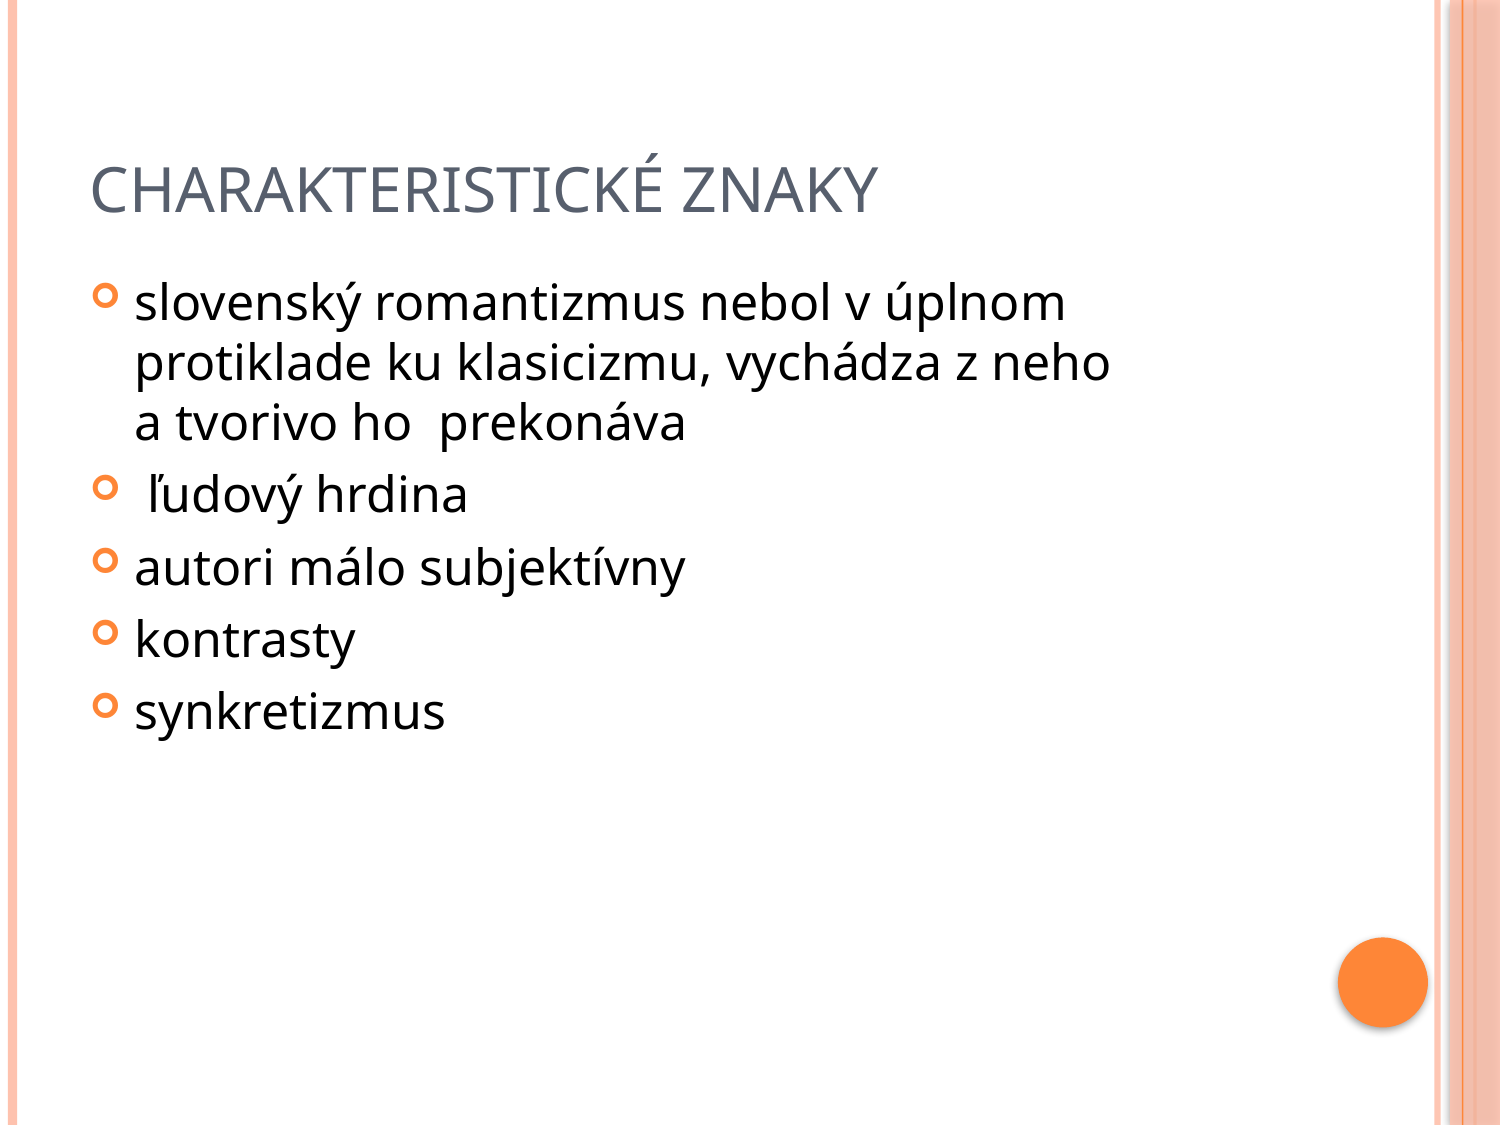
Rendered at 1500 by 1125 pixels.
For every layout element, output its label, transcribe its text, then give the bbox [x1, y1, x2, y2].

title Charakteristické znaky [75, 45, 1300, 233]
list slovenský romantizmus nebol v úplnom protiklade ku klasicizmu, vychádza z neho a tvorivo ho prekonáva ľudový hrdina autori málo subjektívny kontrasty synkretizmus [75, 262, 1300, 1062]
